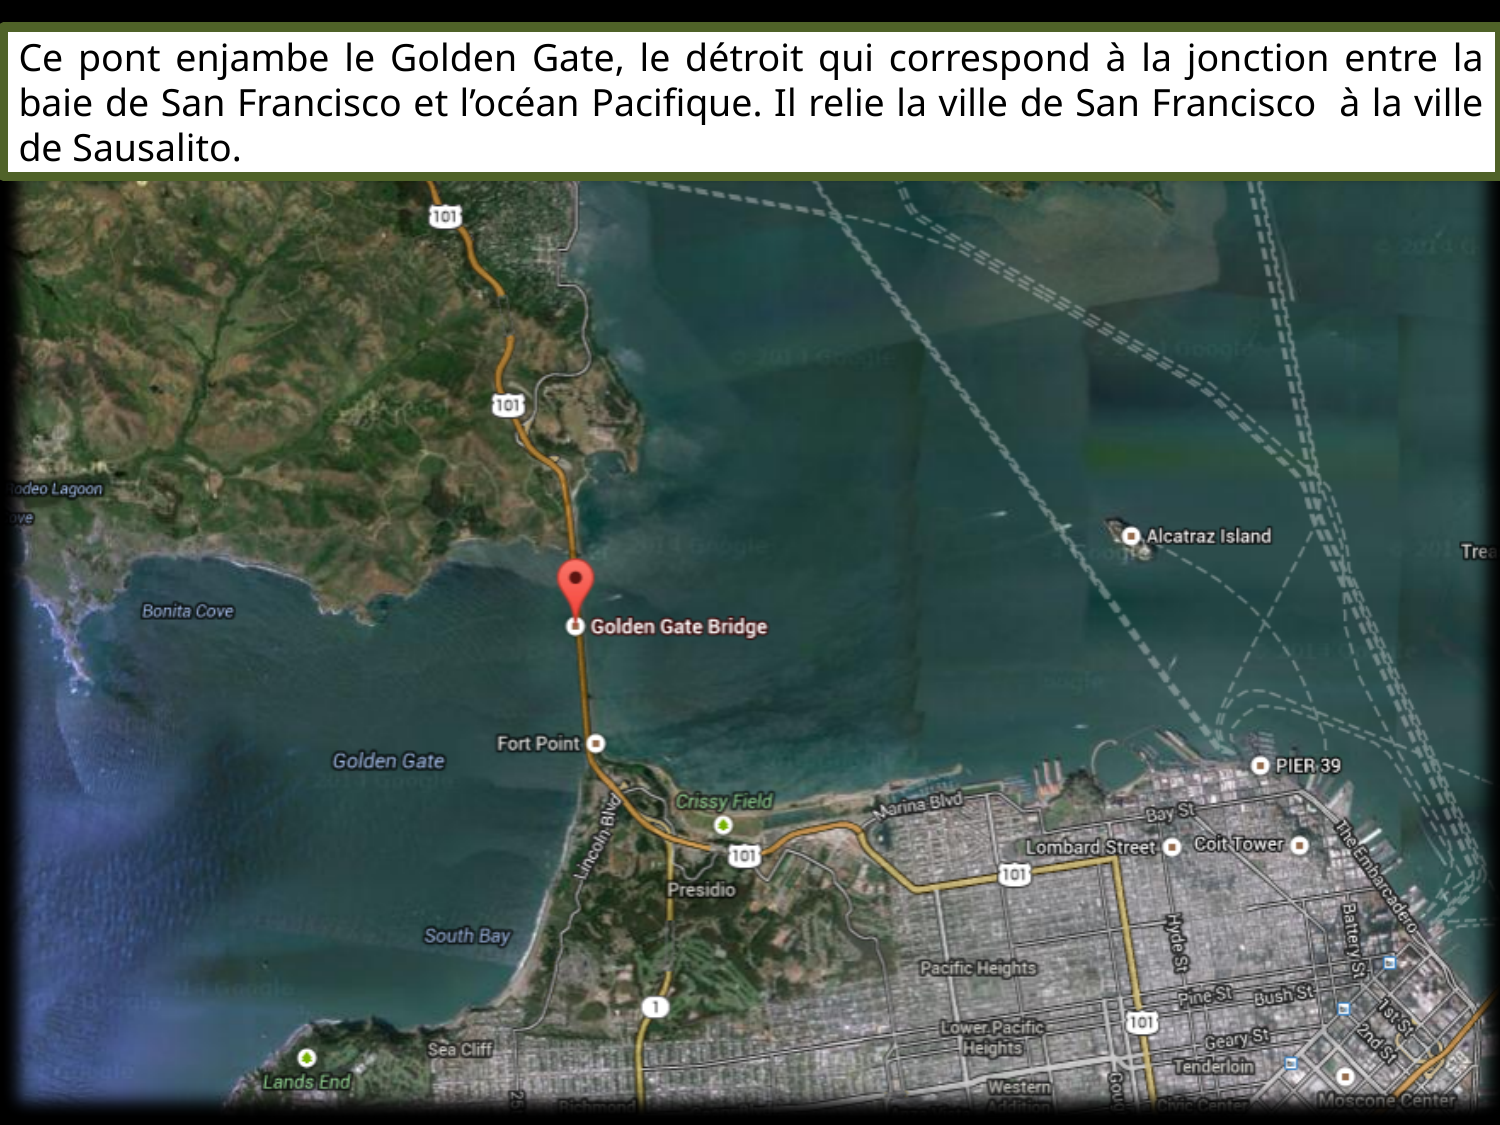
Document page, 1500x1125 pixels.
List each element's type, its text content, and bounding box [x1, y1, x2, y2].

picture [3, 154, 1500, 1118]
text_box Ce pont enjambe le Golden Gate, le détroit qui correspond à la jonction entre la baie de San Francisco et l’océan Pacifique. Il relie la ville de San Francisco à la ville de Sausalito. [2, 25, 1500, 155]
